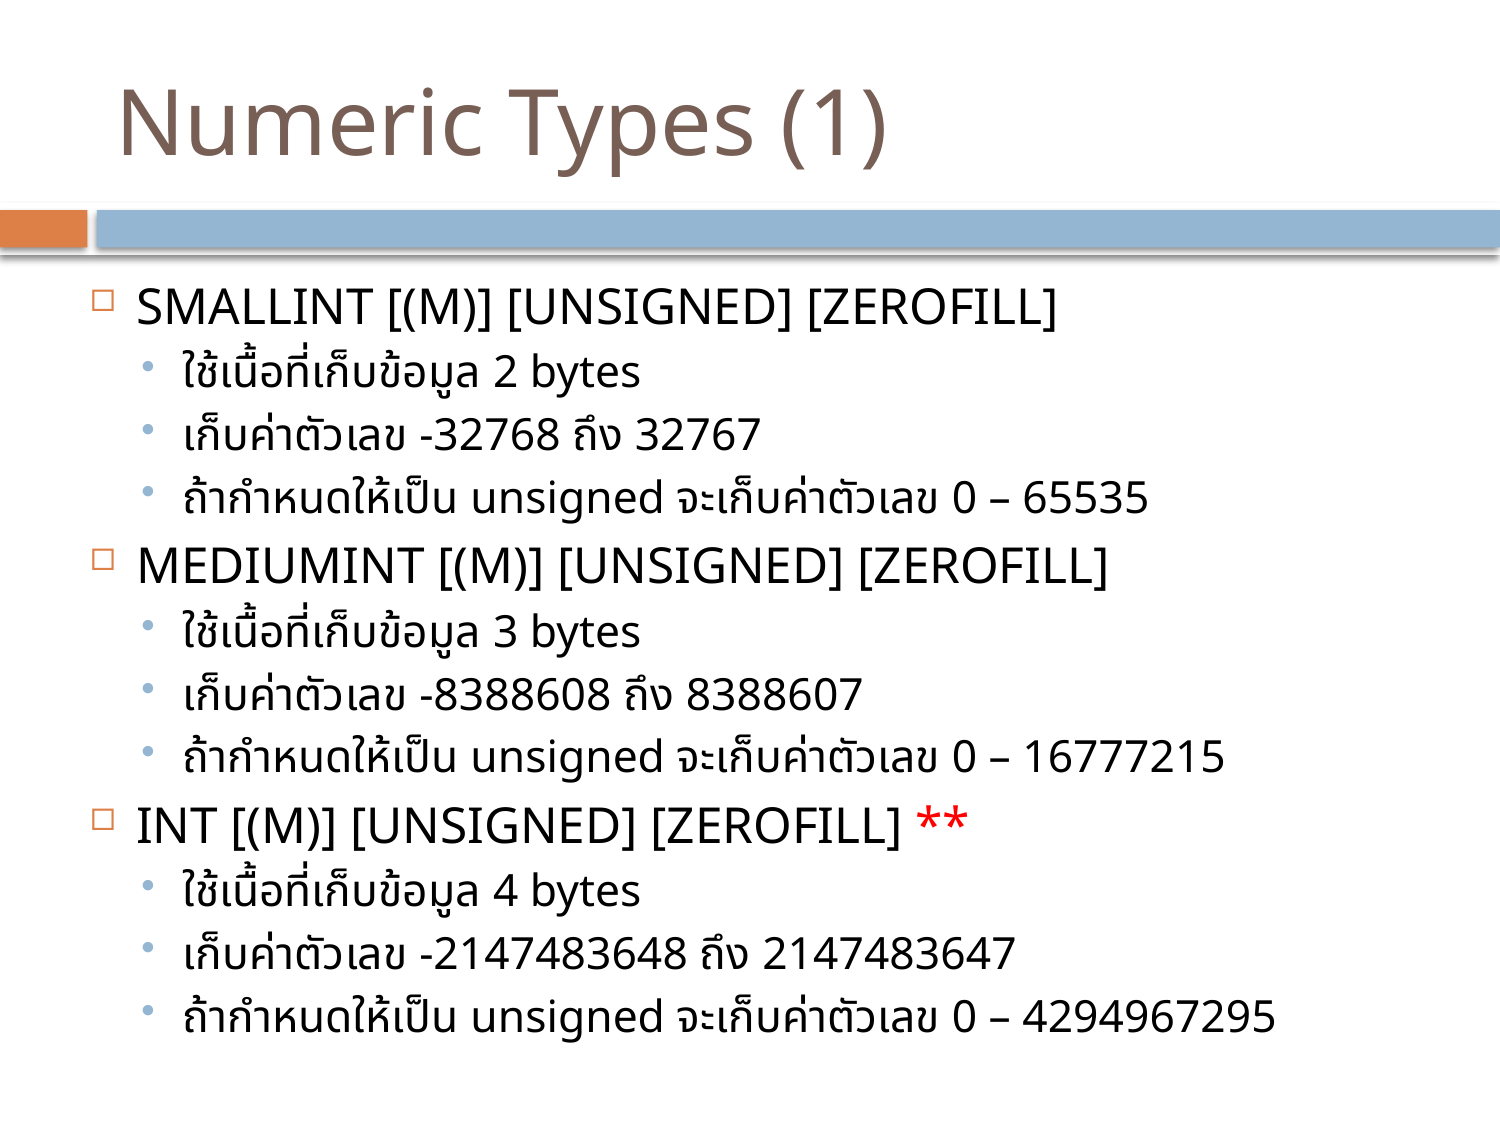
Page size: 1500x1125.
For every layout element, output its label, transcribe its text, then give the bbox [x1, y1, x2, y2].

title Numeric Types (1) [100, 37, 1438, 200]
list SMALLINT [(M)] [UNSIGNED] [ZEROFILL] ใช้เนื้อที่เก็บข้อมูล 2 bytes เก็บค่าตัวเลข -32768 ถึง 32767 ถ้ากำหนดให้เป็น unsigned จะเก็บค่าตัวเลข 0 – 65535 MEDIUMINT [(M)] [UNSIGNED] [ZEROFILL] ใช้เนื้อที่เก็บข้อมูล 3 bytes เก็บค่าตัวเลข -8388608 ถึง 8388607 ถ้ากำหนดให้เป็น unsigned จะเก็บค่าตัวเลข 0 – 16777215 INT [(M)] [UNSIGNED] [ZEROFILL] ** ใช้เนื้อที่เก็บข้อมูล 4 bytes เก็บค่าตัวเลข -2147483648 ถึง 2147483647 ถ้ากำหนดให้เป็น unsigned จะเก็บค่าตัวเลข 0 – 4294967295 [75, 267, 1425, 1055]
